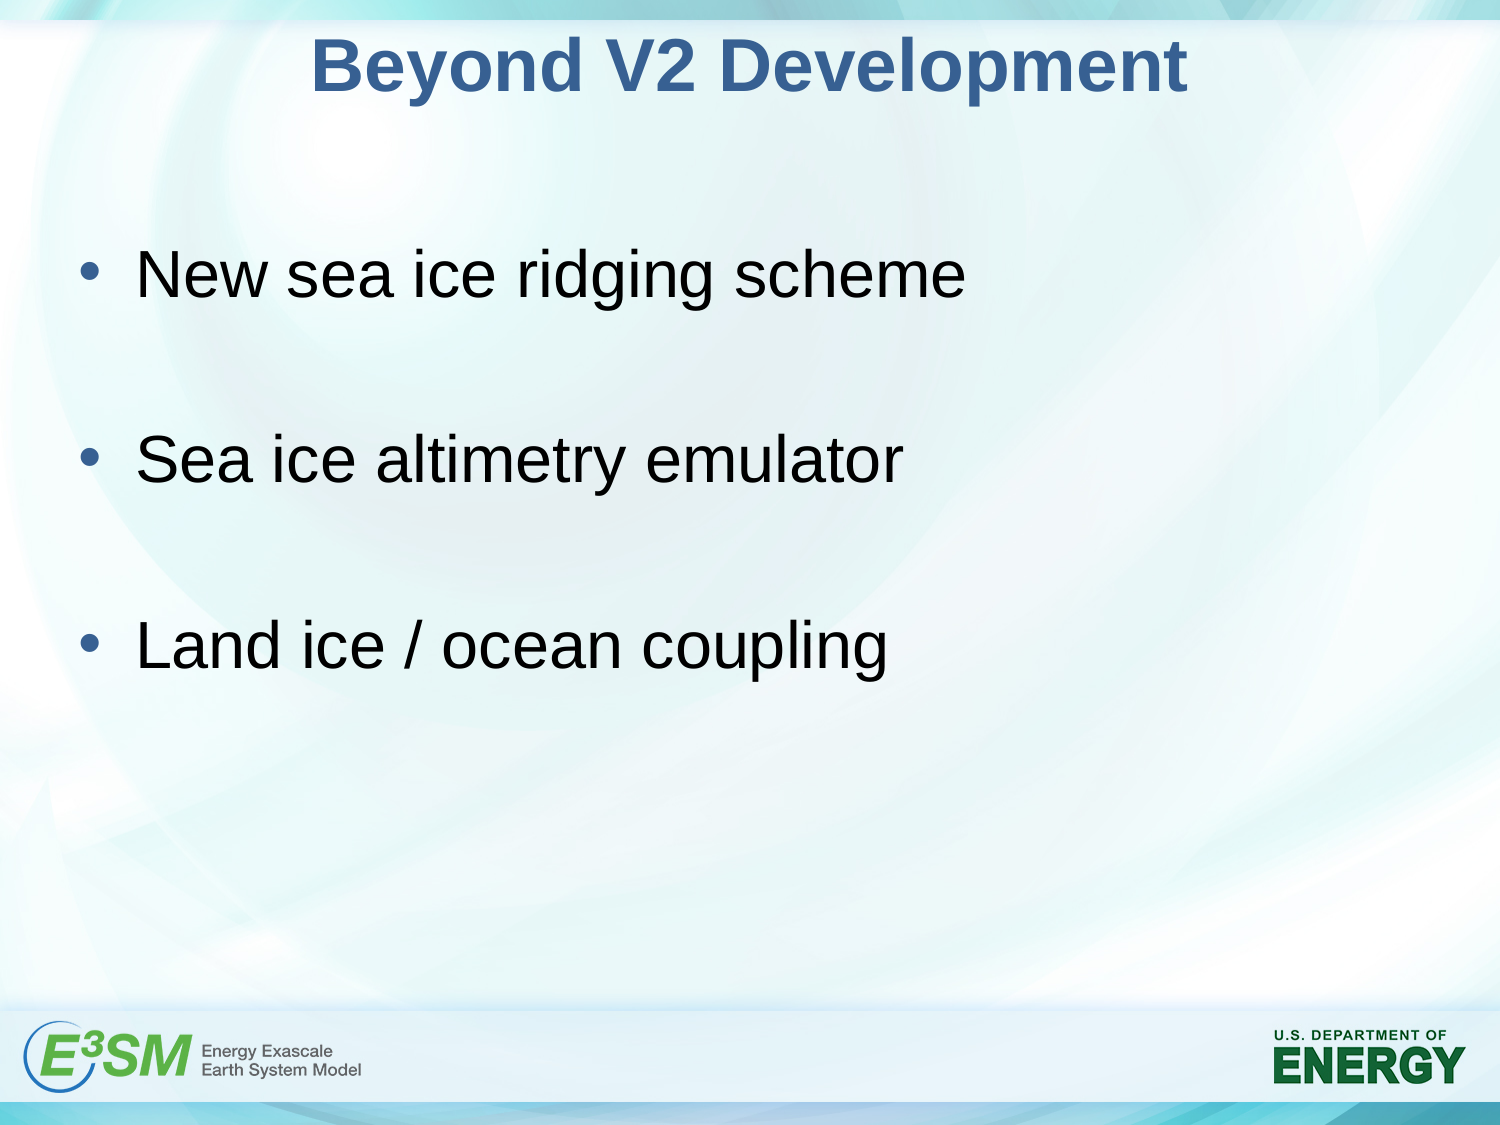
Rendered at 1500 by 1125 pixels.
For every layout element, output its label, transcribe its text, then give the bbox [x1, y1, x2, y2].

title Beyond V2 Development [75, 0, 1425, 107]
picture [0, 0, 1500, 1125]
list New sea ice ridging scheme Sea ice altimetry emulator Land ice / ocean coupling [78, 150, 1429, 826]
